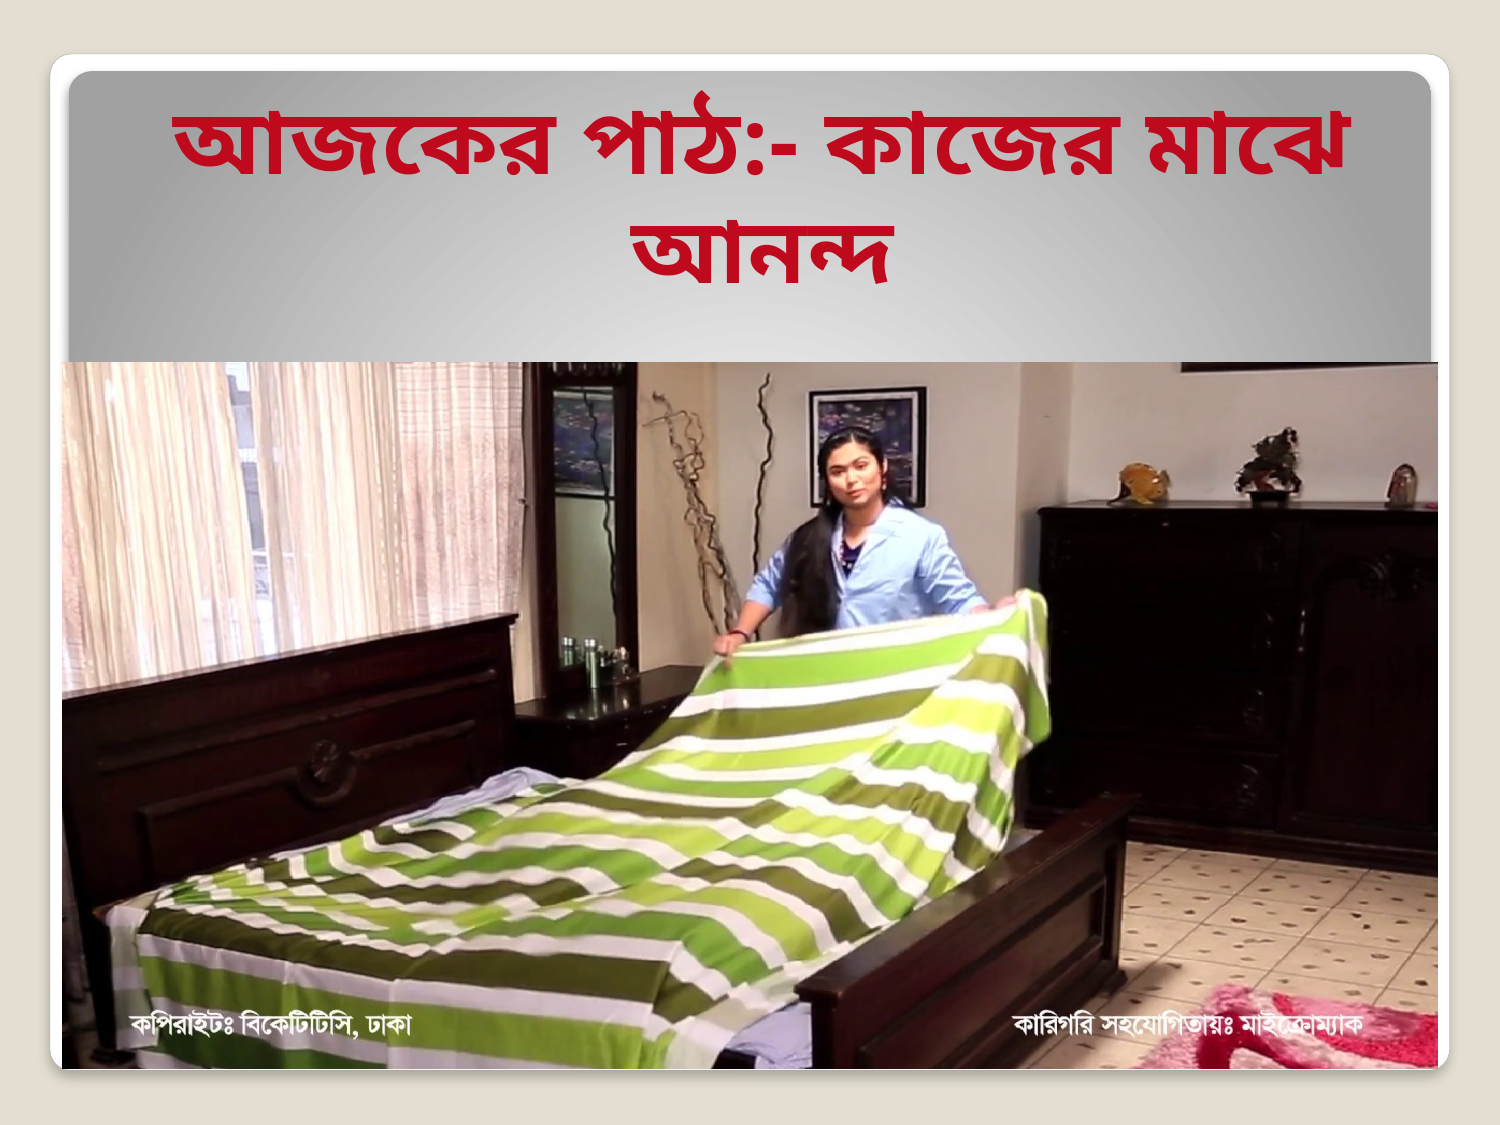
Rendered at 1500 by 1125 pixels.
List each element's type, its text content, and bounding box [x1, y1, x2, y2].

picture [62, 362, 1438, 1069]
text_box আজকের পাঠ:- কাজের মাঝে আনন্দ [99, 74, 1425, 310]
